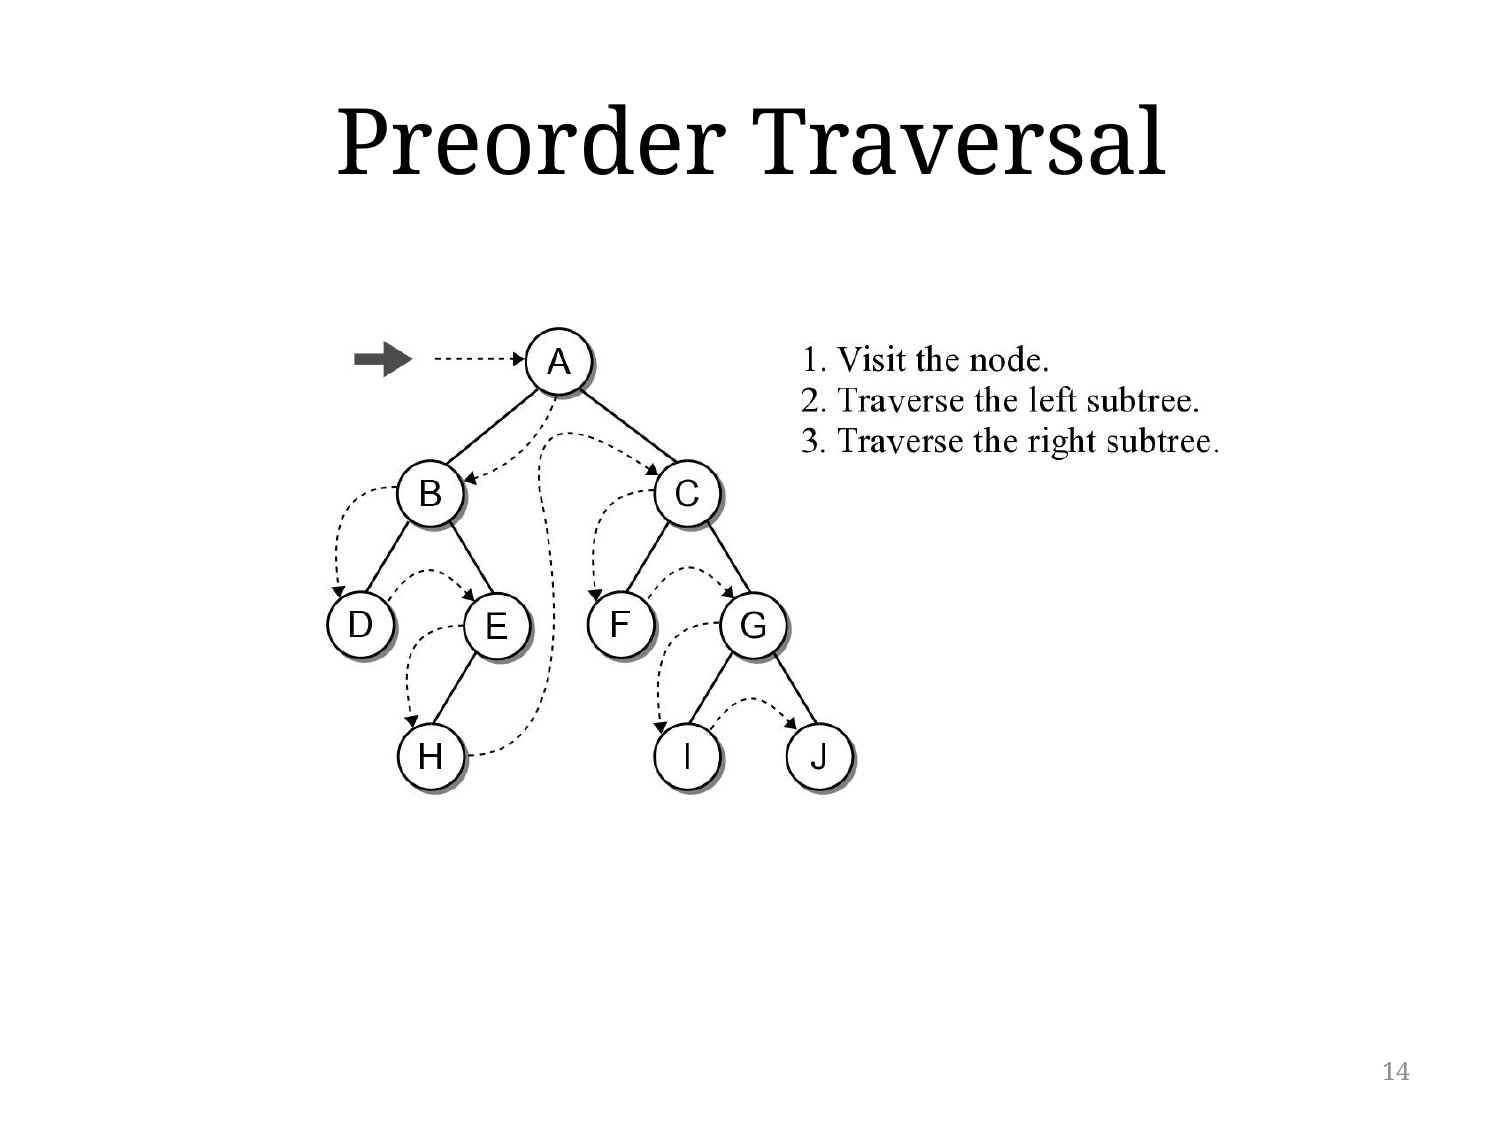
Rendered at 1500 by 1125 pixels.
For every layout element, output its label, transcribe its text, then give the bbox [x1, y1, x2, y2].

picture [326, 327, 1225, 797]
title Preorder Traversal [74, 44, 1429, 233]
slide_number 14 [1074, 1042, 1425, 1103]
